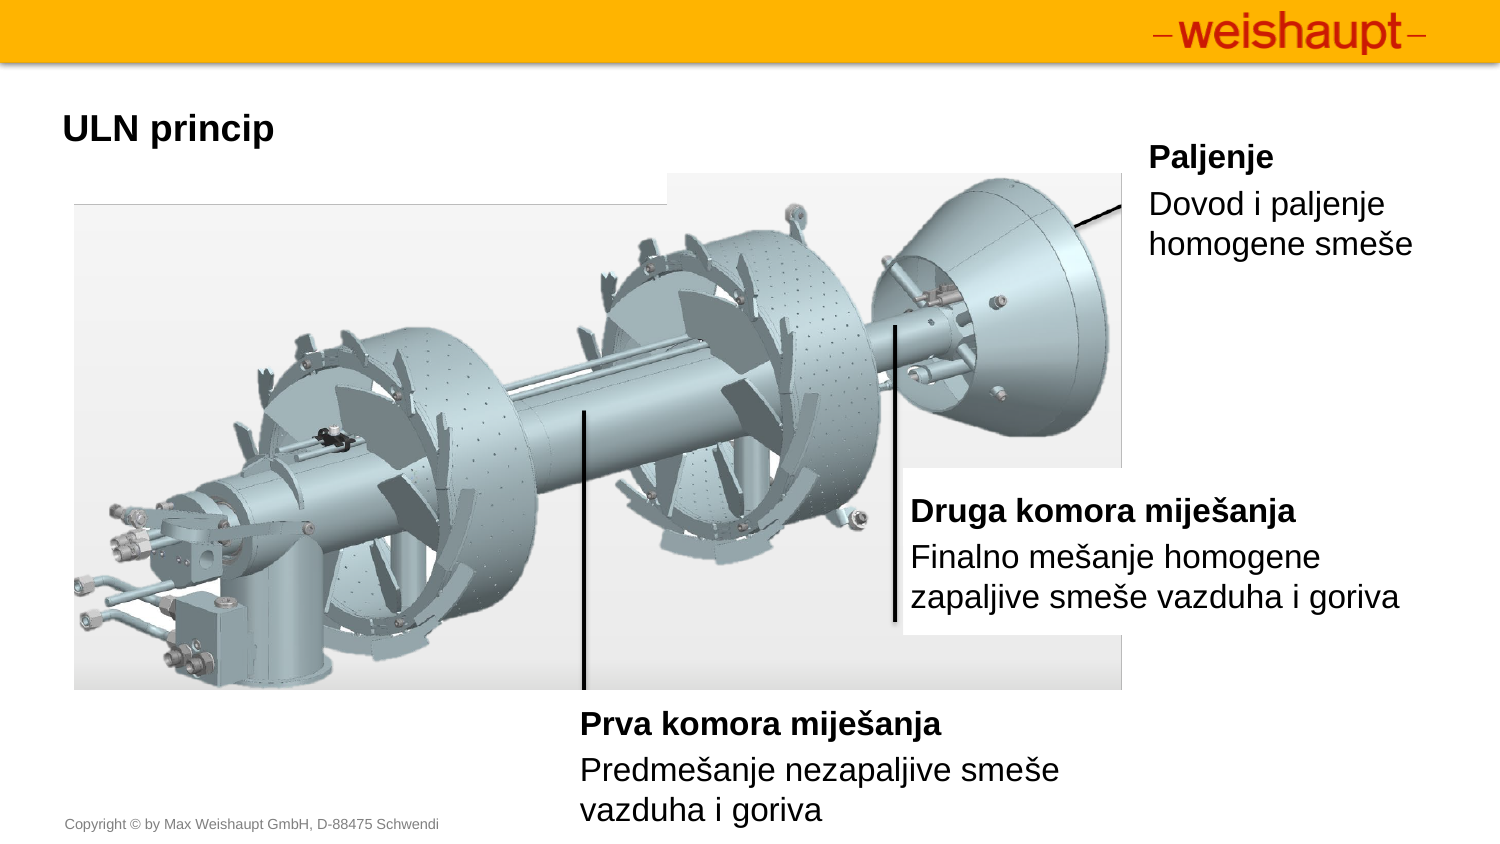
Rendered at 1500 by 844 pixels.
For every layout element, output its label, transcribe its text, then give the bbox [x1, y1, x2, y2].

text_box Prva komora miješanja Predmešanje nezapaljive smeše vazduha i goriva [579, 701, 1127, 791]
text_box Druga komora miješanja Finalno mešanje homogene zapaljive smeše vazduha i goriva [1130, 488, 1458, 578]
title ULN princip [62, 97, 1436, 174]
text_box Paljenje Dovod i paljenje homogene smeše [1148, 135, 1458, 225]
picture [1153, 11, 1426, 55]
picture [74, 173, 1127, 690]
